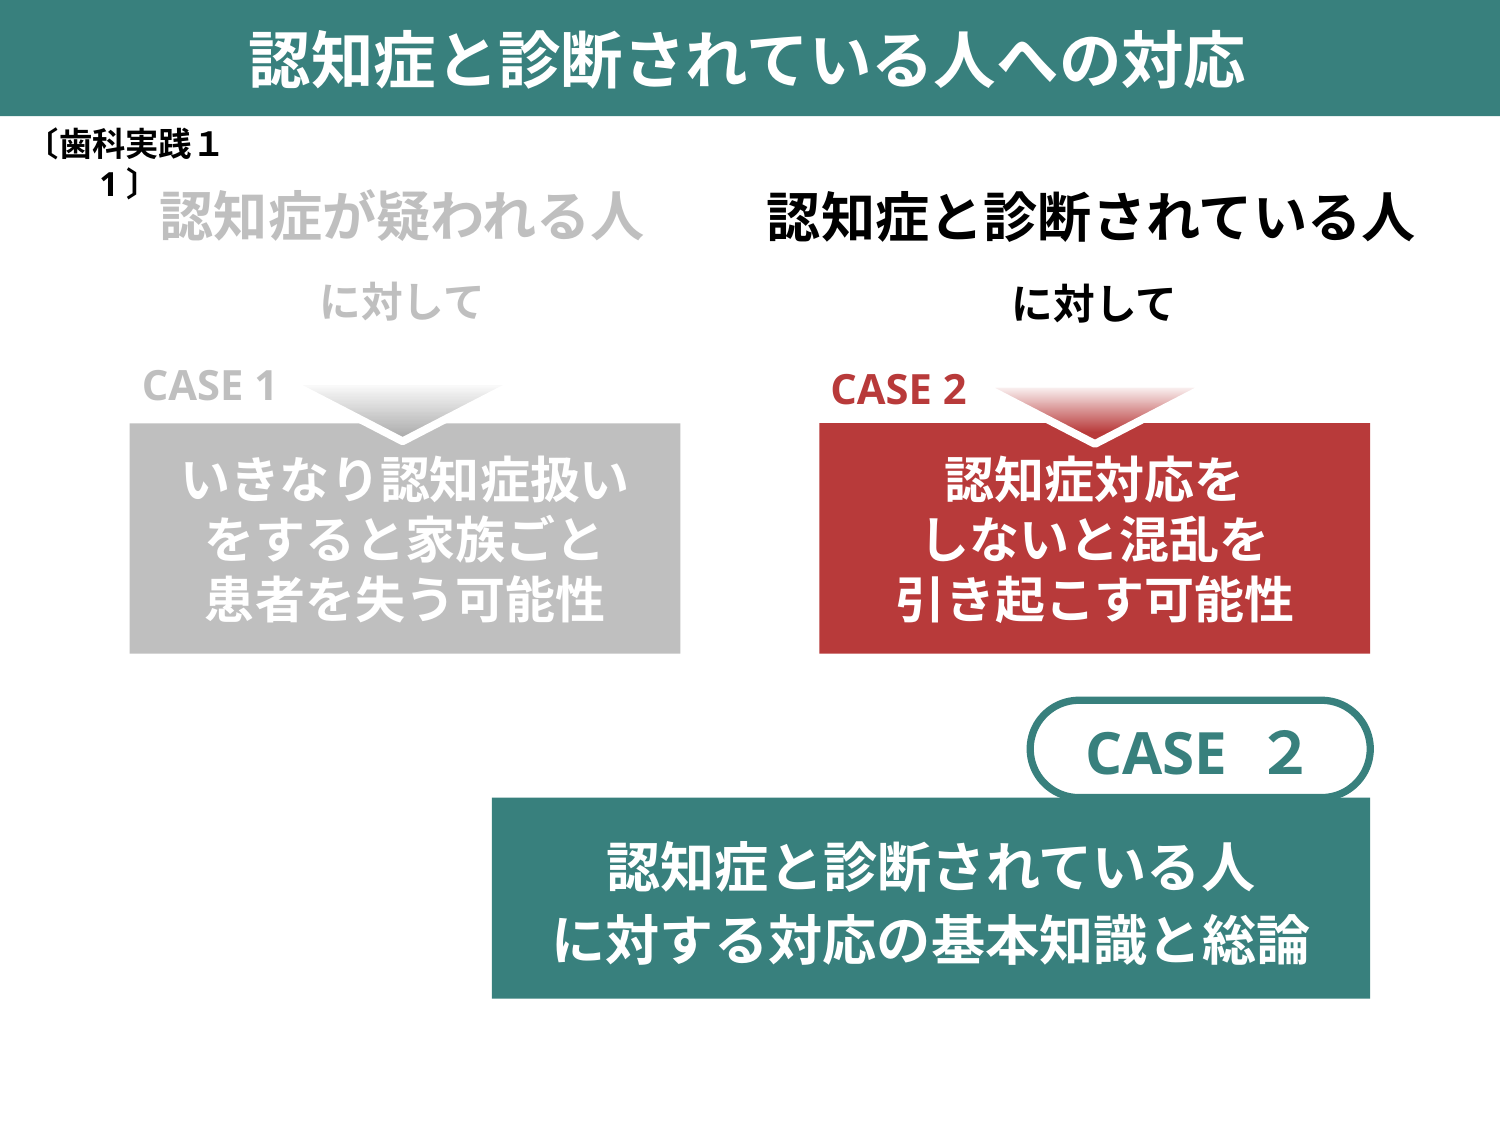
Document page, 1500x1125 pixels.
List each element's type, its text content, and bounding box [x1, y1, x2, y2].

text_box 認知症と診断されている人 [751, 176, 1431, 256]
text_box [0, 0, 1500, 118]
text_box CASE 1 [113, 344, 307, 423]
text_box いきなり認知症扱い をすると家族ごと 患者を失う可能性 [129, 423, 681, 654]
text_box に対して [304, 267, 501, 333]
text_box 認知症対応を しないと混乱を 引き起こす可能性 [819, 423, 1371, 654]
text_box 認知症が疑われる人 [144, 175, 661, 255]
text_box 〔歯科実践１1〕 [7, 116, 252, 211]
text_box CASE ２ [1030, 700, 1371, 797]
text_box CASE 2 [802, 349, 996, 428]
text_box [996, 383, 1212, 444]
text_box に対して [997, 270, 1193, 336]
text_box 認知症と診断されている人への対応 [50, 9, 1445, 109]
text_box 認知症と診断されている人 に対する対応の基本知識と総論 [491, 797, 1371, 999]
text_box [307, 381, 520, 442]
